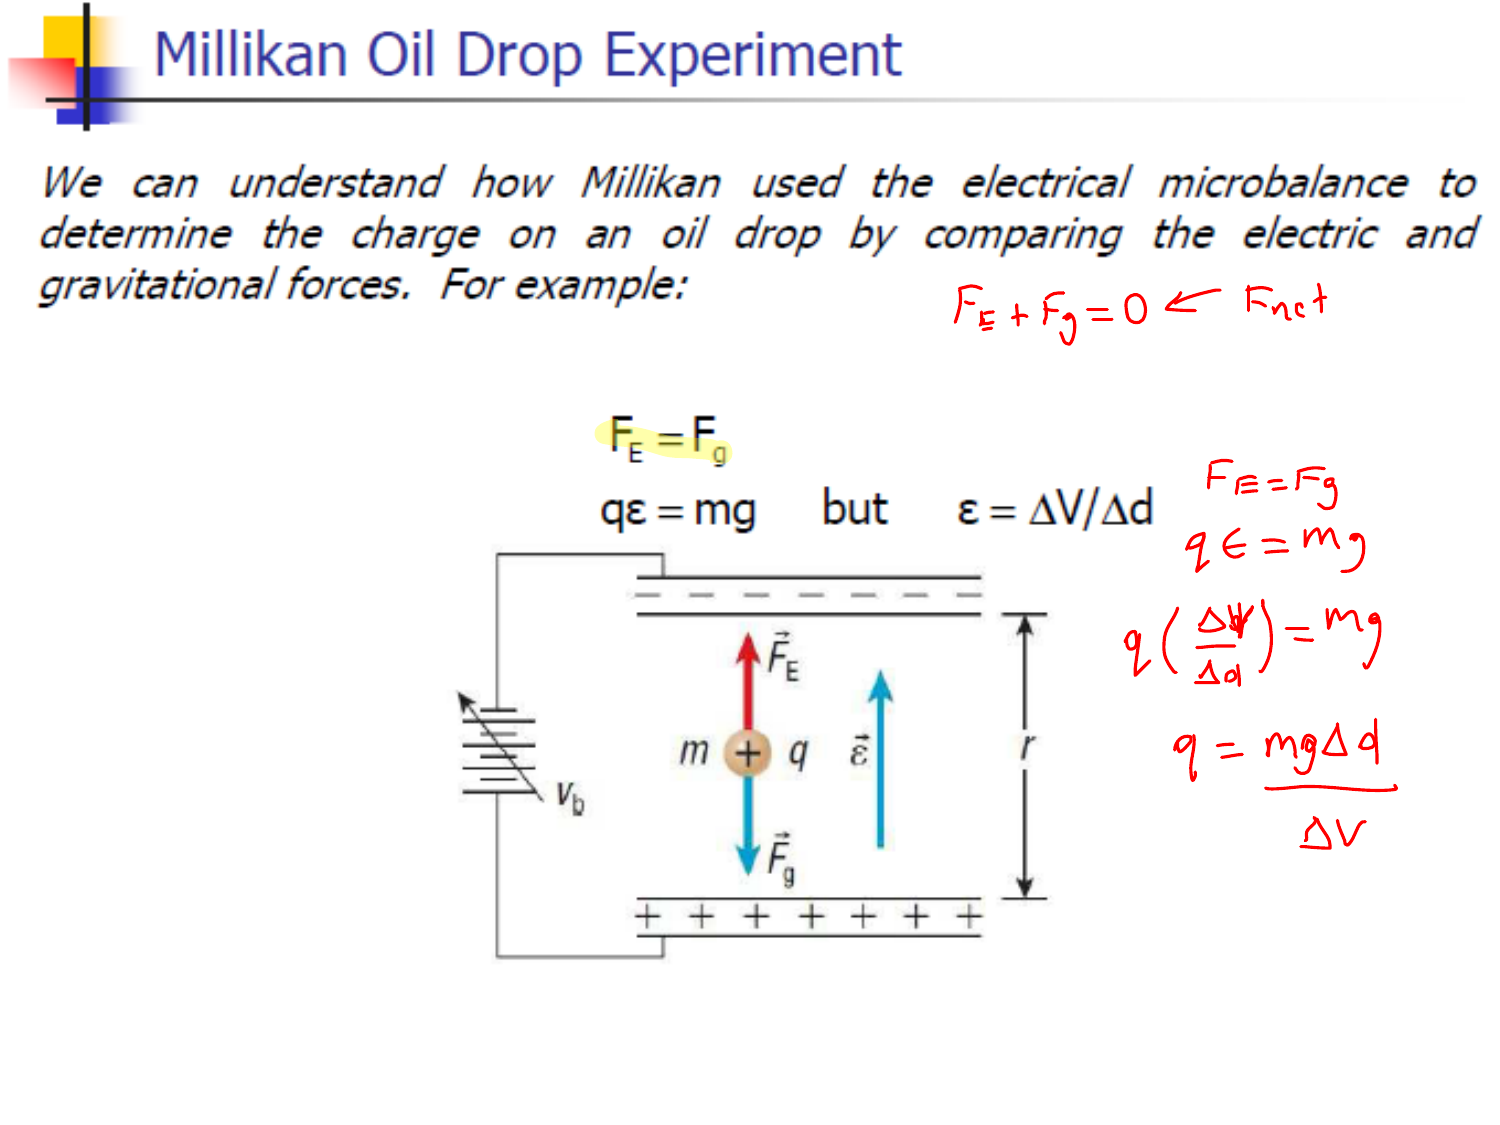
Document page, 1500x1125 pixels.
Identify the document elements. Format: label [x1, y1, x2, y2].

picture [0, 0, 1500, 991]
